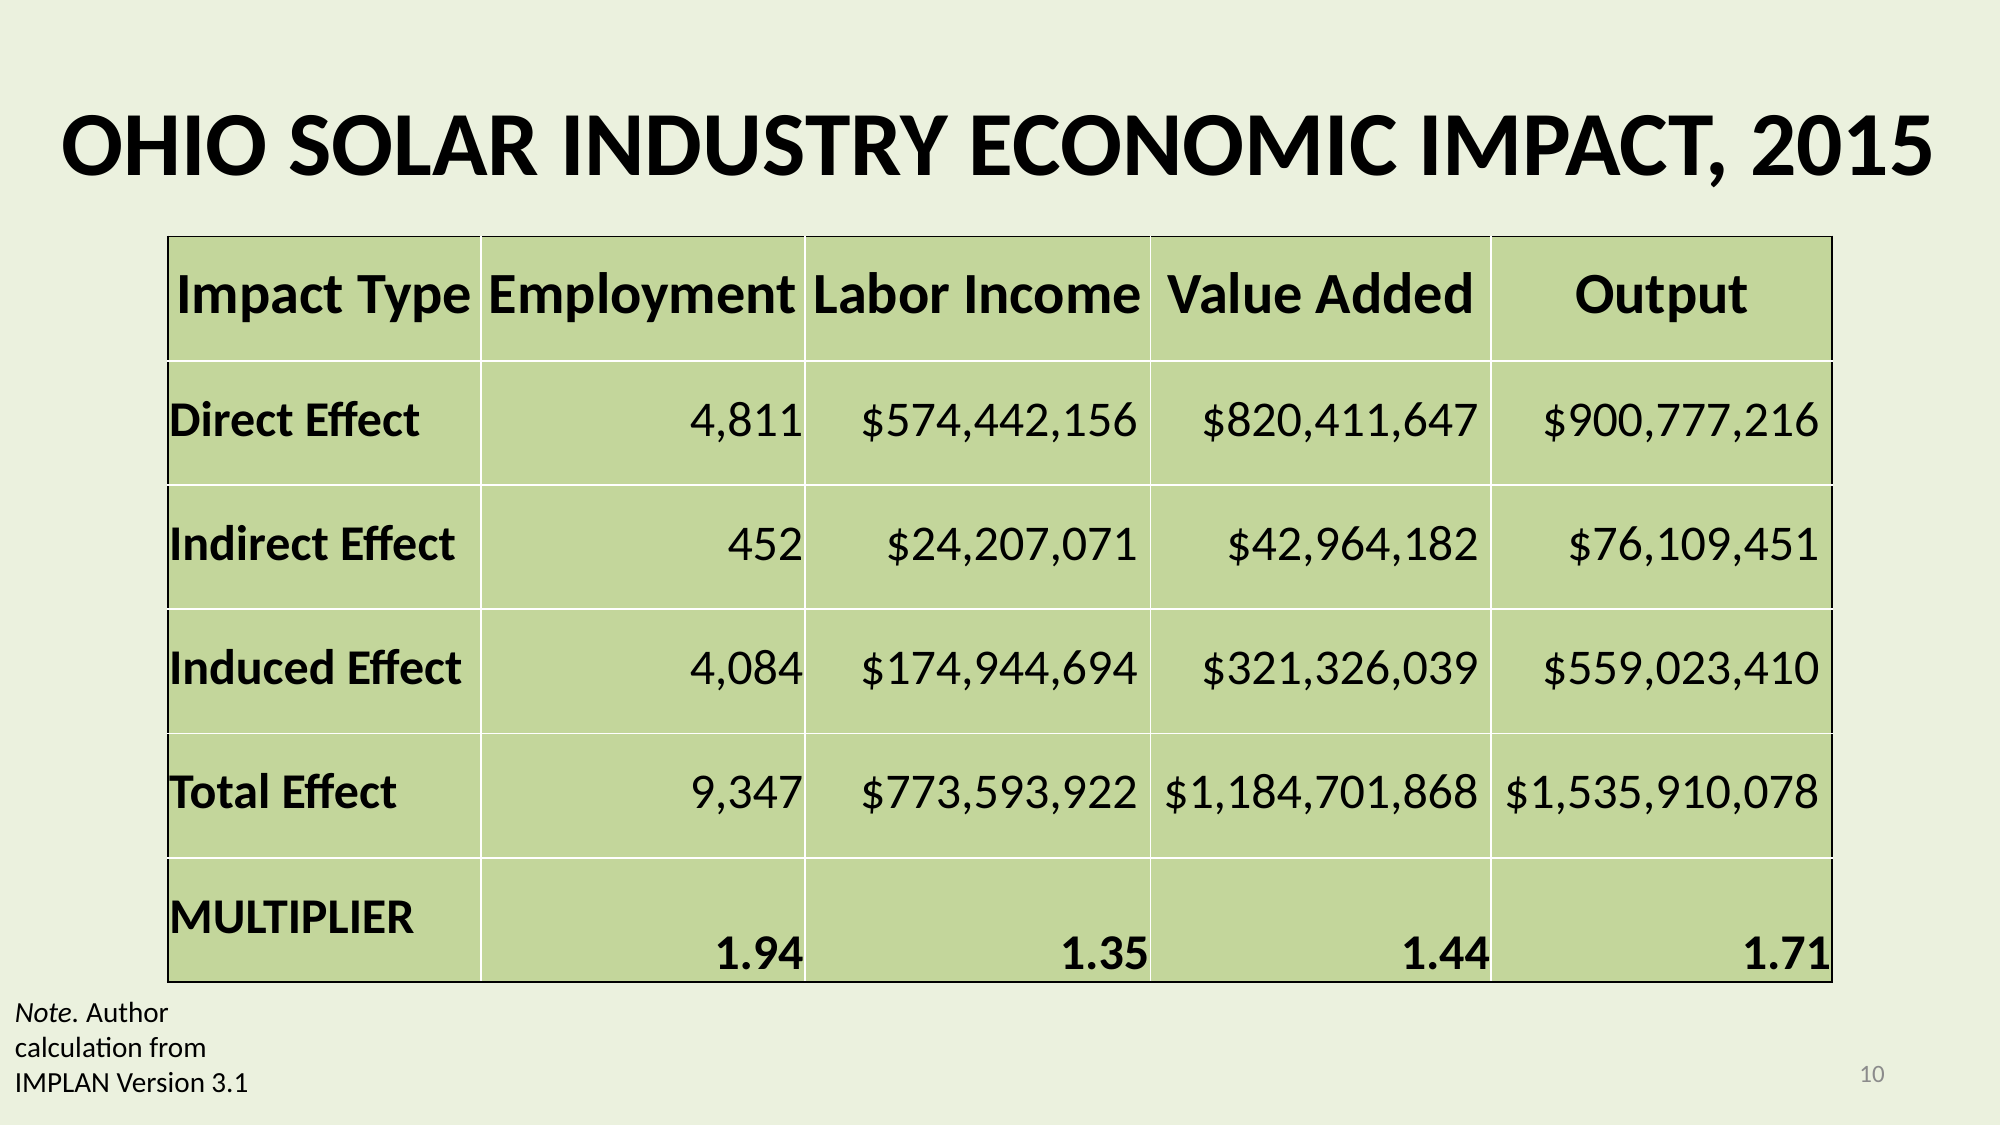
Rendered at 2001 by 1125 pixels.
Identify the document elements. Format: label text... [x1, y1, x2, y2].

table_cell 4,811 [482, 362, 804, 484]
table_cell $900,777,216 [1492, 362, 1831, 484]
table_header Labor Income [806, 237, 1150, 360]
table_cell $24,207,071 [806, 486, 1150, 608]
table_cell $559,023,410 [1492, 610, 1831, 733]
table_cell $42,964,182 [1151, 486, 1490, 608]
table_cell MULTIPLIER [169, 859, 480, 981]
table_cell Indirect Effect [169, 486, 480, 608]
table_cell $1,535,910,078 [1492, 734, 1831, 857]
table_cell $76,109,451 [1492, 486, 1831, 608]
table_cell Induced Effect [169, 610, 480, 733]
table_cell Direct Effect [169, 362, 480, 484]
table_cell 1.94 [482, 859, 804, 981]
table_cell 1.71 [1492, 859, 1831, 981]
table_cell $574,442,156 [806, 362, 1150, 484]
title OHIO SOLAR INDUSTRY ECONOMIC IMPACT, 2015 [0, 45, 2000, 233]
table_header Output [1492, 237, 1831, 360]
table_cell 4,084 [482, 610, 804, 733]
table_cell $321,326,039 [1151, 610, 1490, 733]
table_cell Total Effect [169, 734, 480, 857]
table_cell $1,184,701,868 [1151, 734, 1490, 857]
table_header Impact Type [169, 237, 480, 360]
table_cell 1.35 [806, 859, 1150, 981]
table_cell $773,593,922 [806, 734, 1150, 857]
table_cell 1.44 [1151, 859, 1490, 981]
table_header Employment [482, 237, 804, 360]
table_cell $820,411,647 [1151, 362, 1490, 484]
slide_number 10 [1433, 1042, 1900, 1103]
table_cell 452 [482, 486, 804, 608]
text_box Note. Author calculation from IMPLAN Version 3.1 [0, 985, 303, 1106]
table_cell $174,944,694 [806, 610, 1150, 733]
table_header Value Added [1151, 237, 1490, 360]
table_cell 9,347 [482, 734, 804, 857]
